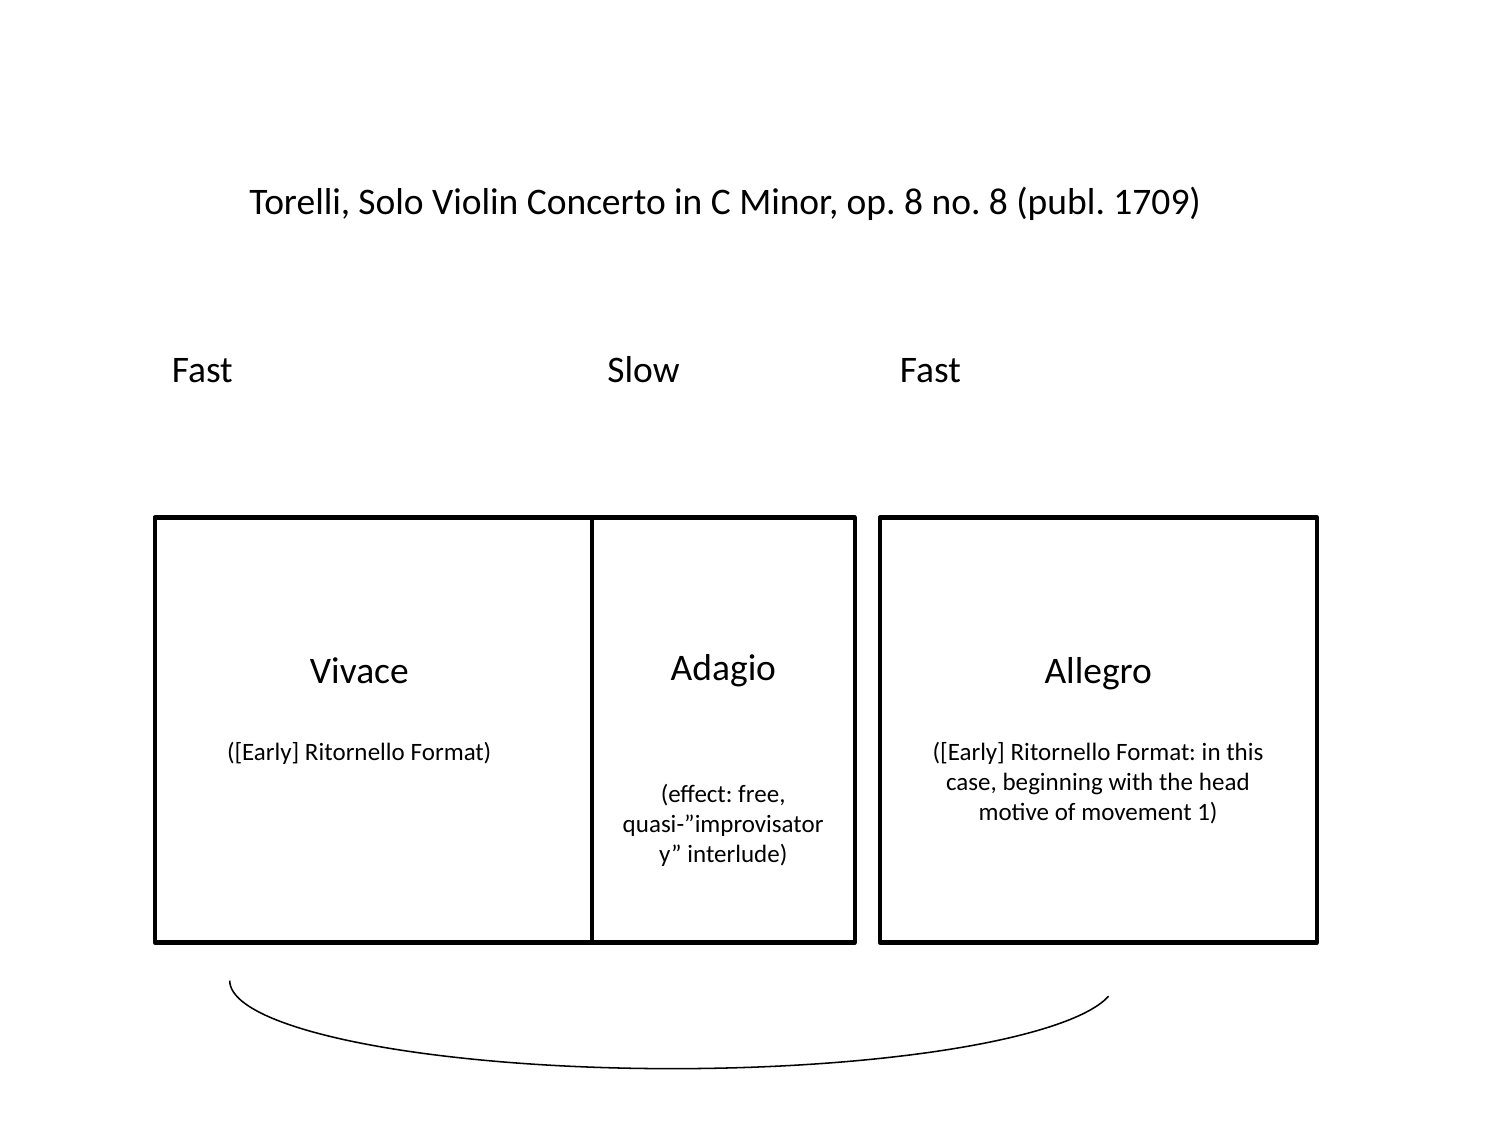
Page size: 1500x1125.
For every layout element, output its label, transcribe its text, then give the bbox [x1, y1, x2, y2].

text_box Adagio (effect: free, quasi-”improvisatory” interlude) [607, 635, 839, 875]
text_box [878, 515, 1319, 945]
text_box Vivace ([Early] Ritornello Format) [204, 638, 515, 774]
text_box Torelli, Solo Violin Concerto in C Minor, op. 8 no. 8 (publ. 1709) [234, 169, 1273, 230]
text_box [153, 515, 590, 945]
text_box [590, 515, 857, 945]
text_box Fast Slow Fast [157, 337, 1208, 398]
text_box Allegro ([Early] Ritornello Format: in this case, beginning with the head motive of movement 1) [917, 638, 1280, 833]
text_box [228, 980, 1110, 1070]
